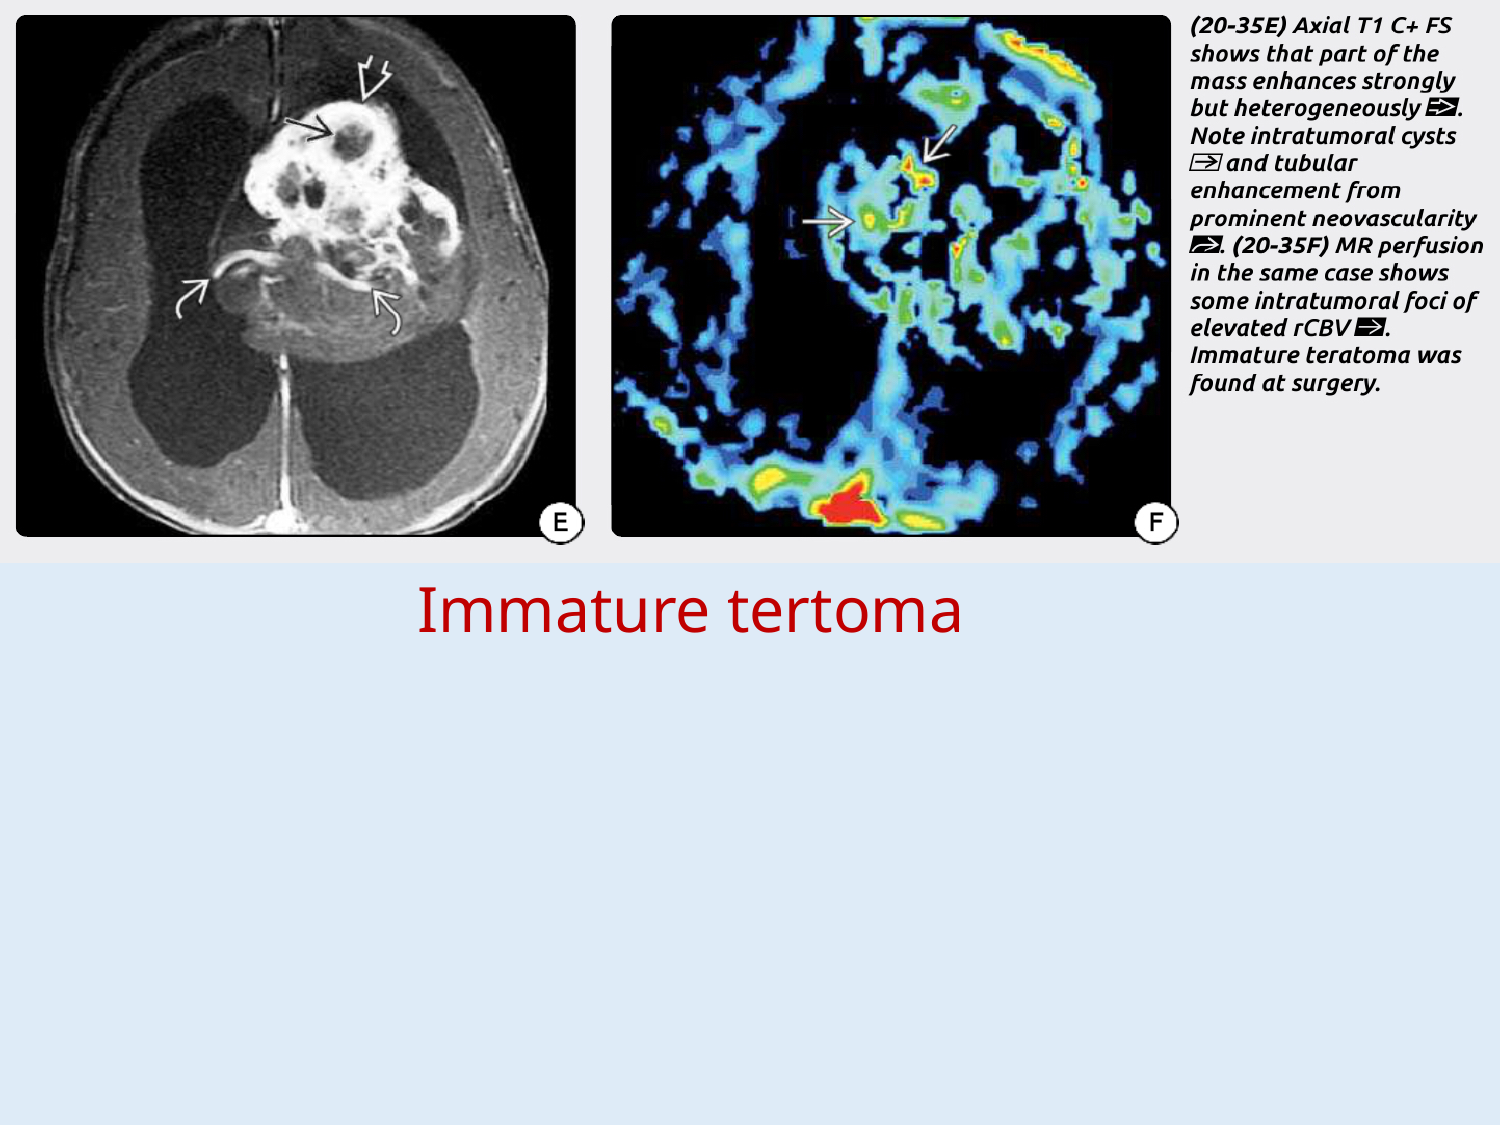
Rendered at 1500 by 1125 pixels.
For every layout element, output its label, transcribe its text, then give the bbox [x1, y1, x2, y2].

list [0, 0, 1500, 563]
text_box Immature tertoma [402, 563, 1098, 653]
